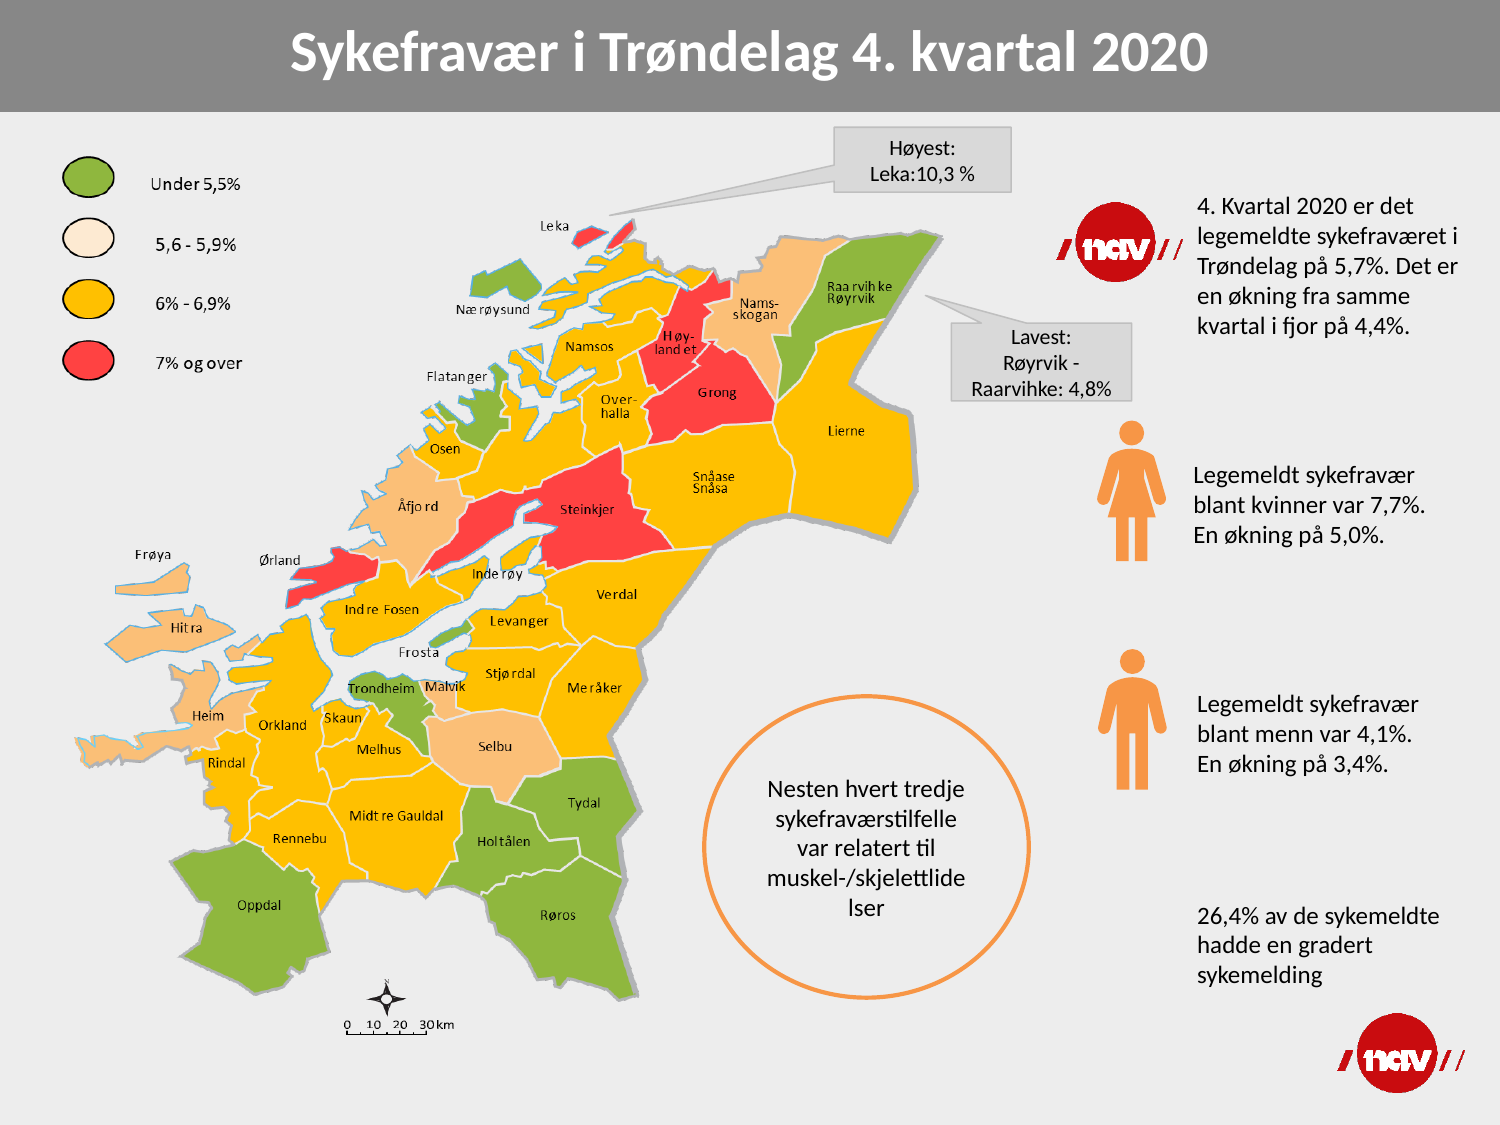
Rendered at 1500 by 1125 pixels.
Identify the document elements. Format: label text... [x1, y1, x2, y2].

text_box Sykefravær i Trøndelag 4. kvartal 2020 [17, 5, 1483, 91]
text_box Lavest: Røyrvik - Raarvihke: 4,8% [949, 299, 1134, 404]
text_box 4. Kvartal 2020 er det legemeldte sykefraværet i Trøndelag på 5,7%. Det er en økning fra samme kvartal i fjor på 4,4%. [1182, 182, 1483, 347]
text_box Nesten hvert tredje sykefraværstilfelle var relatert til muskel-/skjelettlidelser [949, 714, 1031, 980]
picture [1055, 201, 1183, 282]
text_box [1096, 420, 1167, 562]
text_box 26,4% av de sykemeldte hadde en gradert sykemelding [1182, 891, 1483, 997]
text_box Legemeldt sykefravær blant menn var 4,1%. En økning på 3,4%. [1182, 680, 1471, 785]
text_box [0, 0, 1500, 114]
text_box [1097, 648, 1167, 790]
text_box Høyest: Leka:10,3 % [628, 125, 1014, 209]
picture [1337, 1013, 1465, 1093]
picture [61, 156, 944, 1036]
text_box Legemeldt sykefravær blant kvinner var 7,7%. En økning på 5,0%. [1178, 451, 1467, 557]
